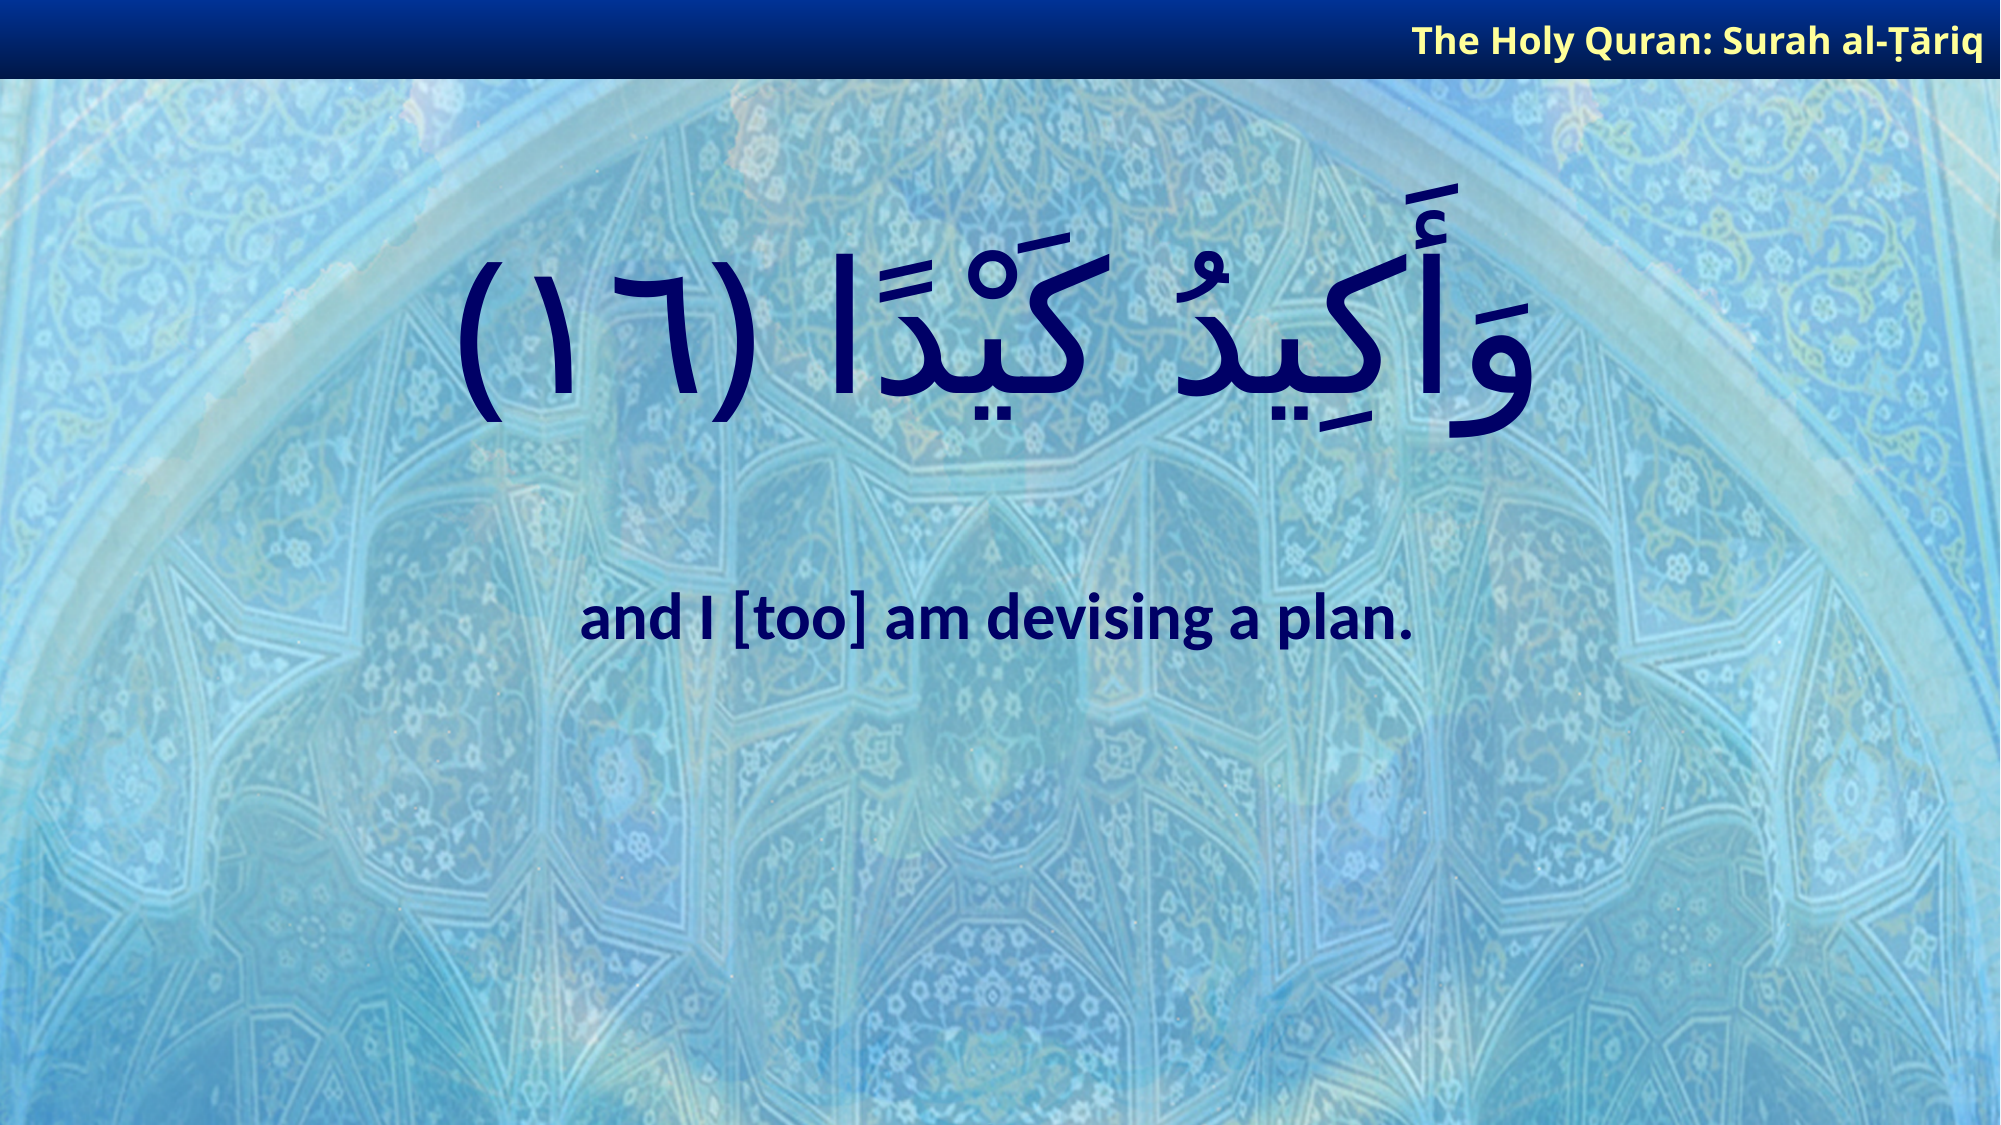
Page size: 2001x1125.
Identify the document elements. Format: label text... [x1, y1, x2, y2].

picture [0, 0, 2001, 1125]
text_box The Holy Quran: Surah al-Ṭāriq [0, 0, 2000, 79]
subtitle and I [too] am devising a plan. [7, 574, 1989, 862]
title وَأَكِيدُ كَيْدًا ﴿١٦﴾ [0, 231, 2000, 473]
